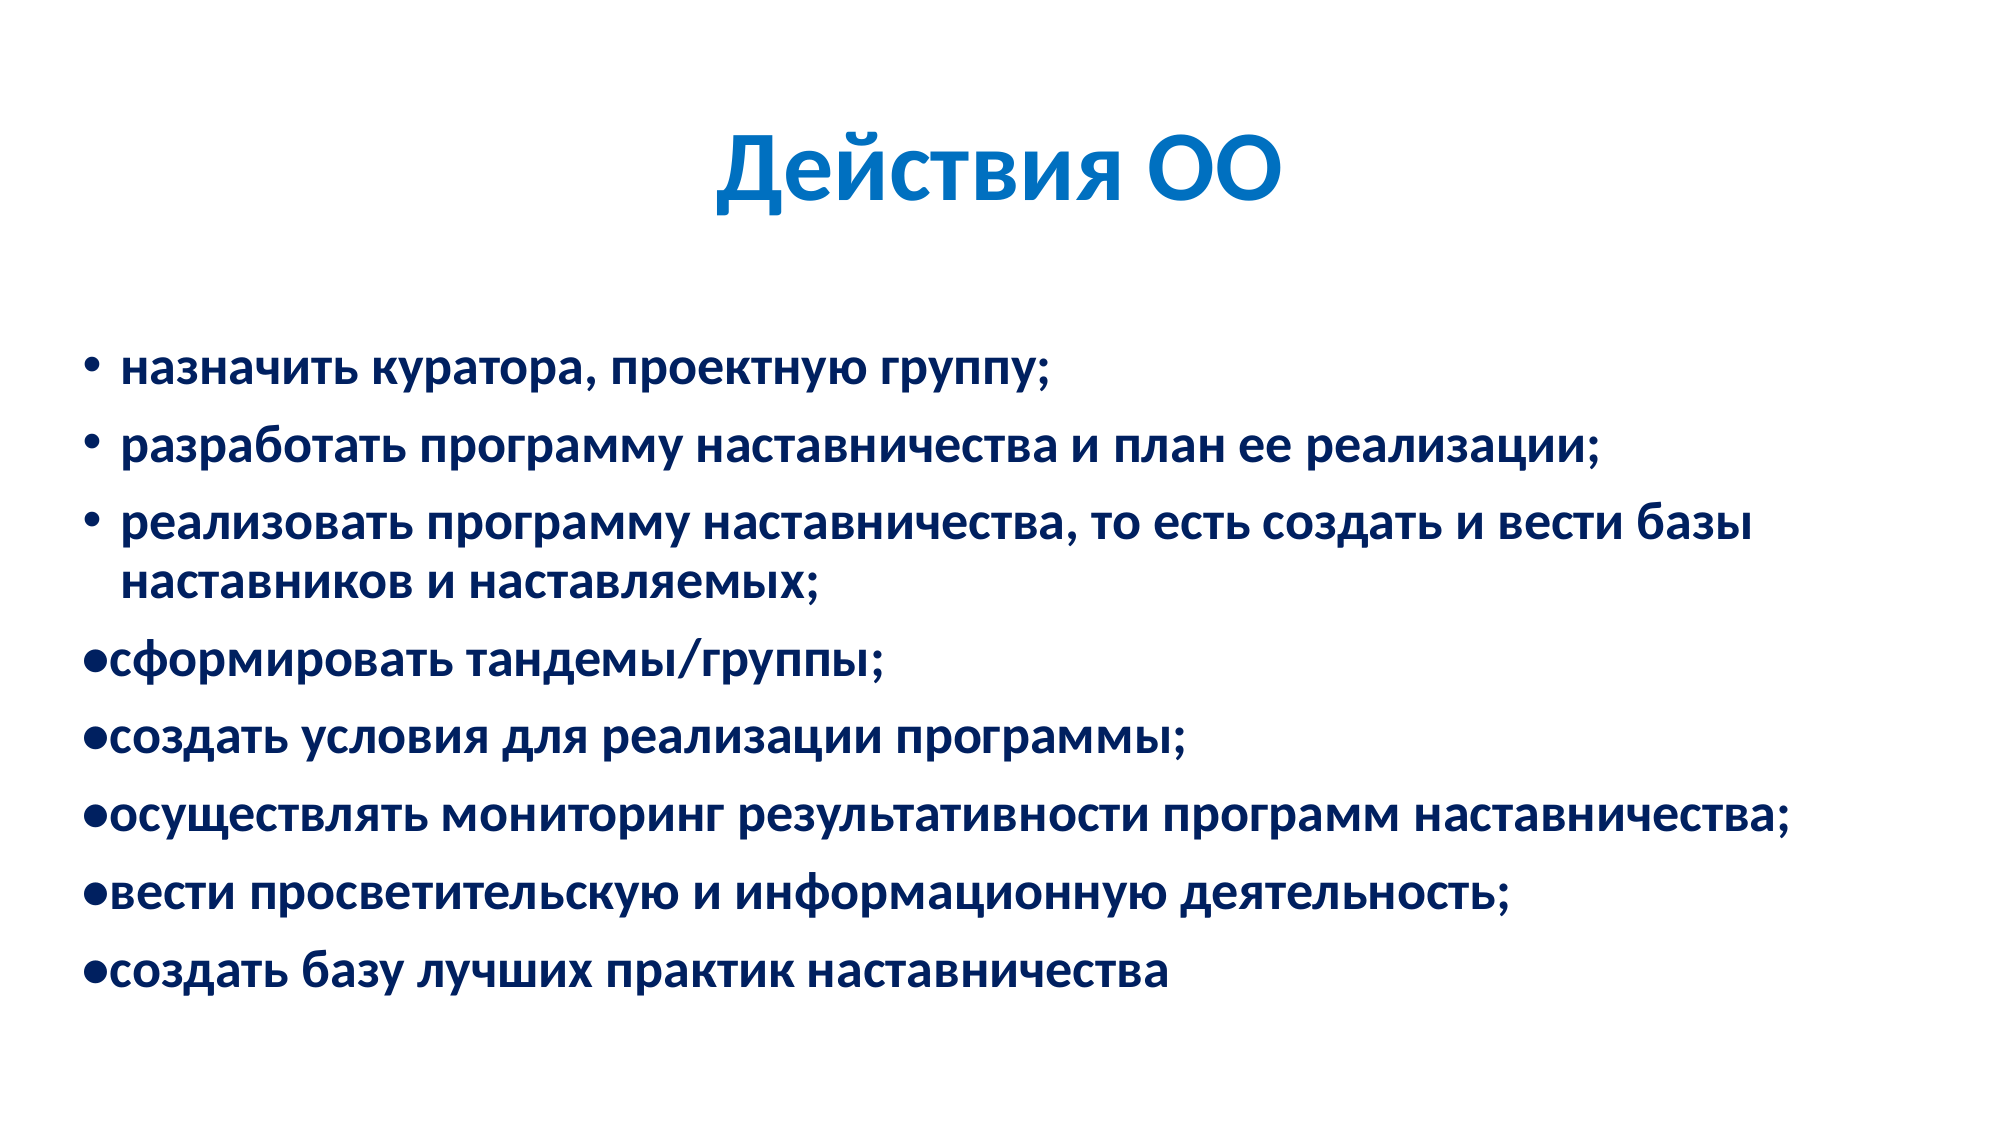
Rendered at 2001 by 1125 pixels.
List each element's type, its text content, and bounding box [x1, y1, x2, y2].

title Действия ОО [137, 59, 1863, 245]
list назначить куратора, проектную группу; разработать программу наставничества и план ее реализации; реализовать программу наставничества, то есть создать и вести базы наставников и наставляемых; •сформировать тандемы/группы; •создать условия для реализации программы; •осуществлять мониторинг результативности программ наставничества; •вести просветительскую и информационную деятельность; •создать базу лучших практик наставничества [67, 245, 1863, 1014]
